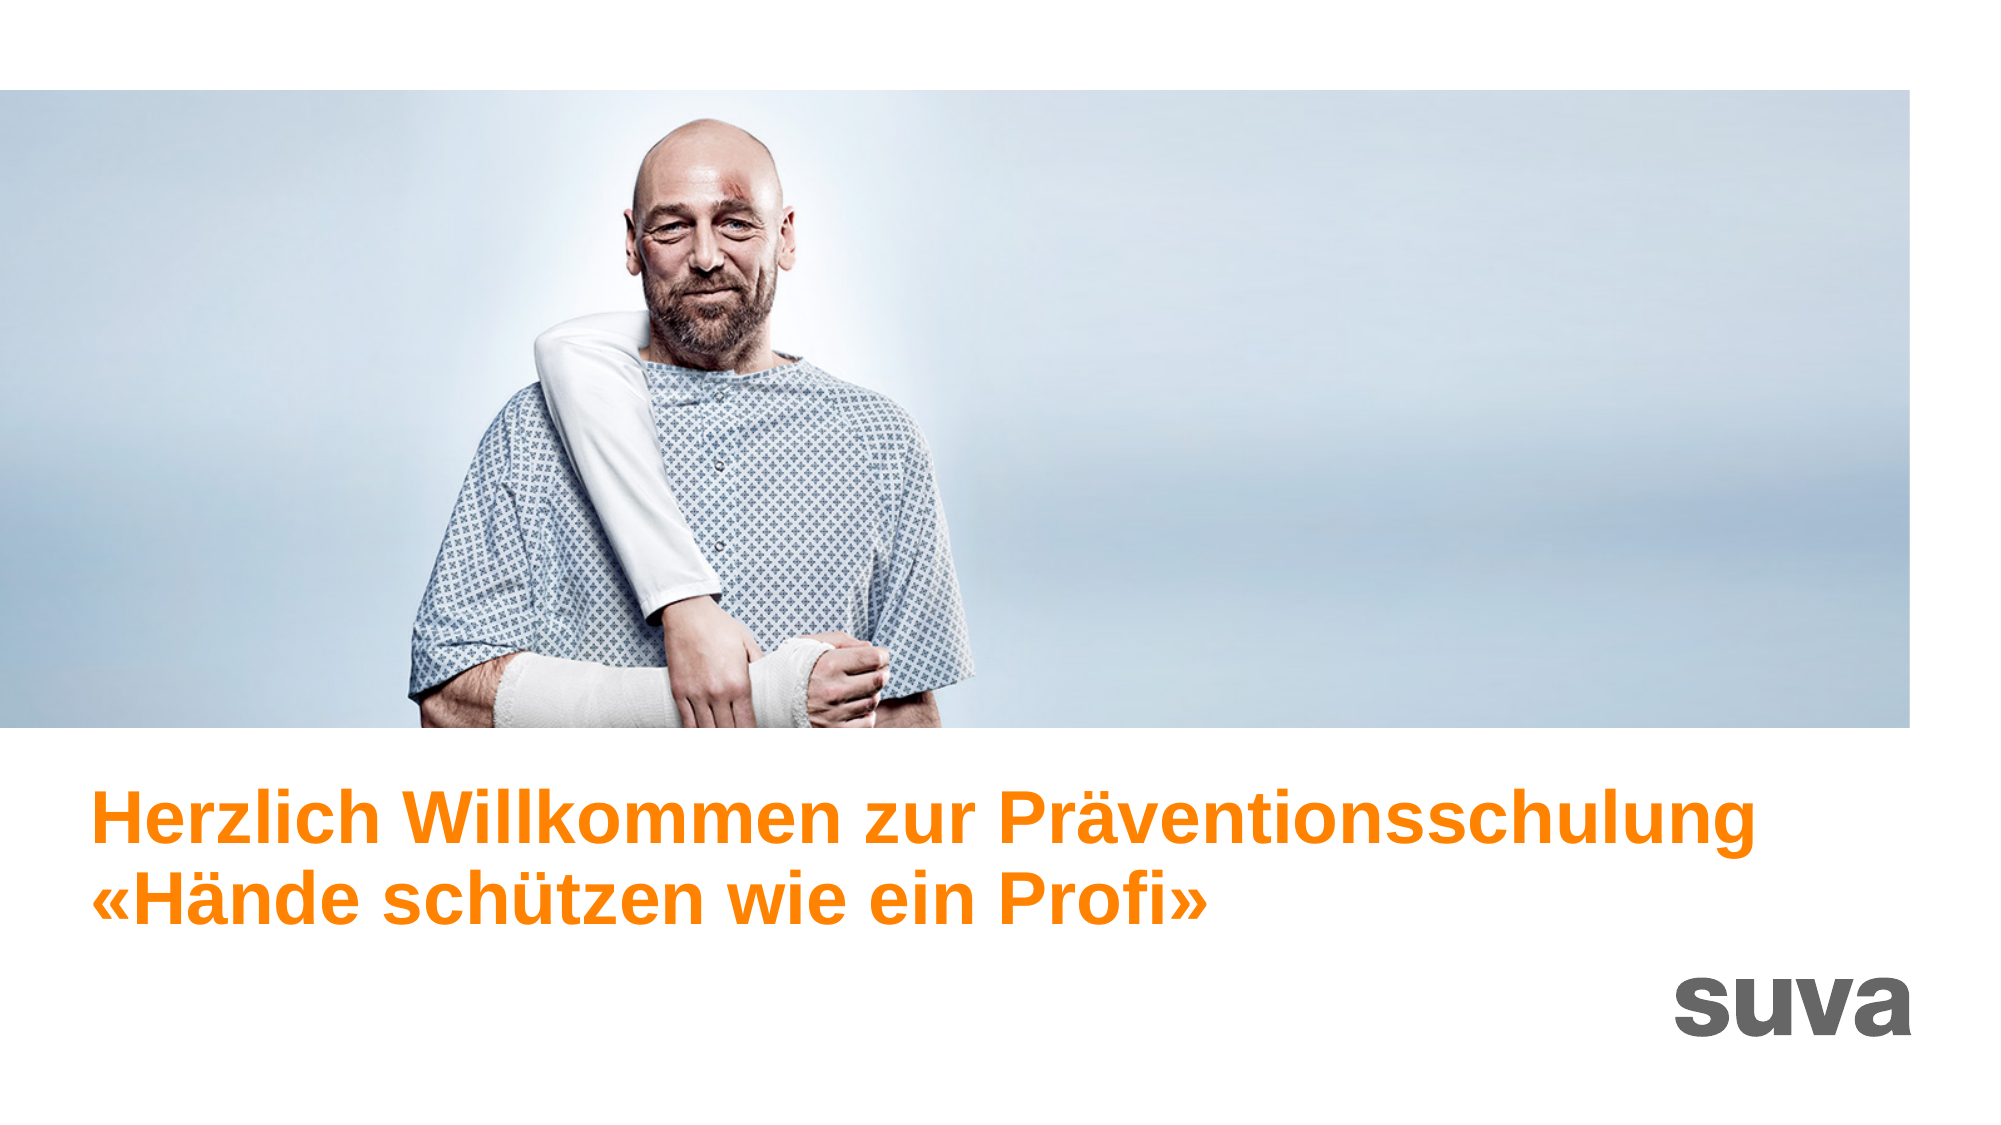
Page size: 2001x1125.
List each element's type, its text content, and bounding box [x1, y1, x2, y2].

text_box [0, 90, 1910, 728]
title Herzlich Willkommen zur Präventionsschulung «Hände schützen wie ein Profi» [90, 751, 1910, 941]
